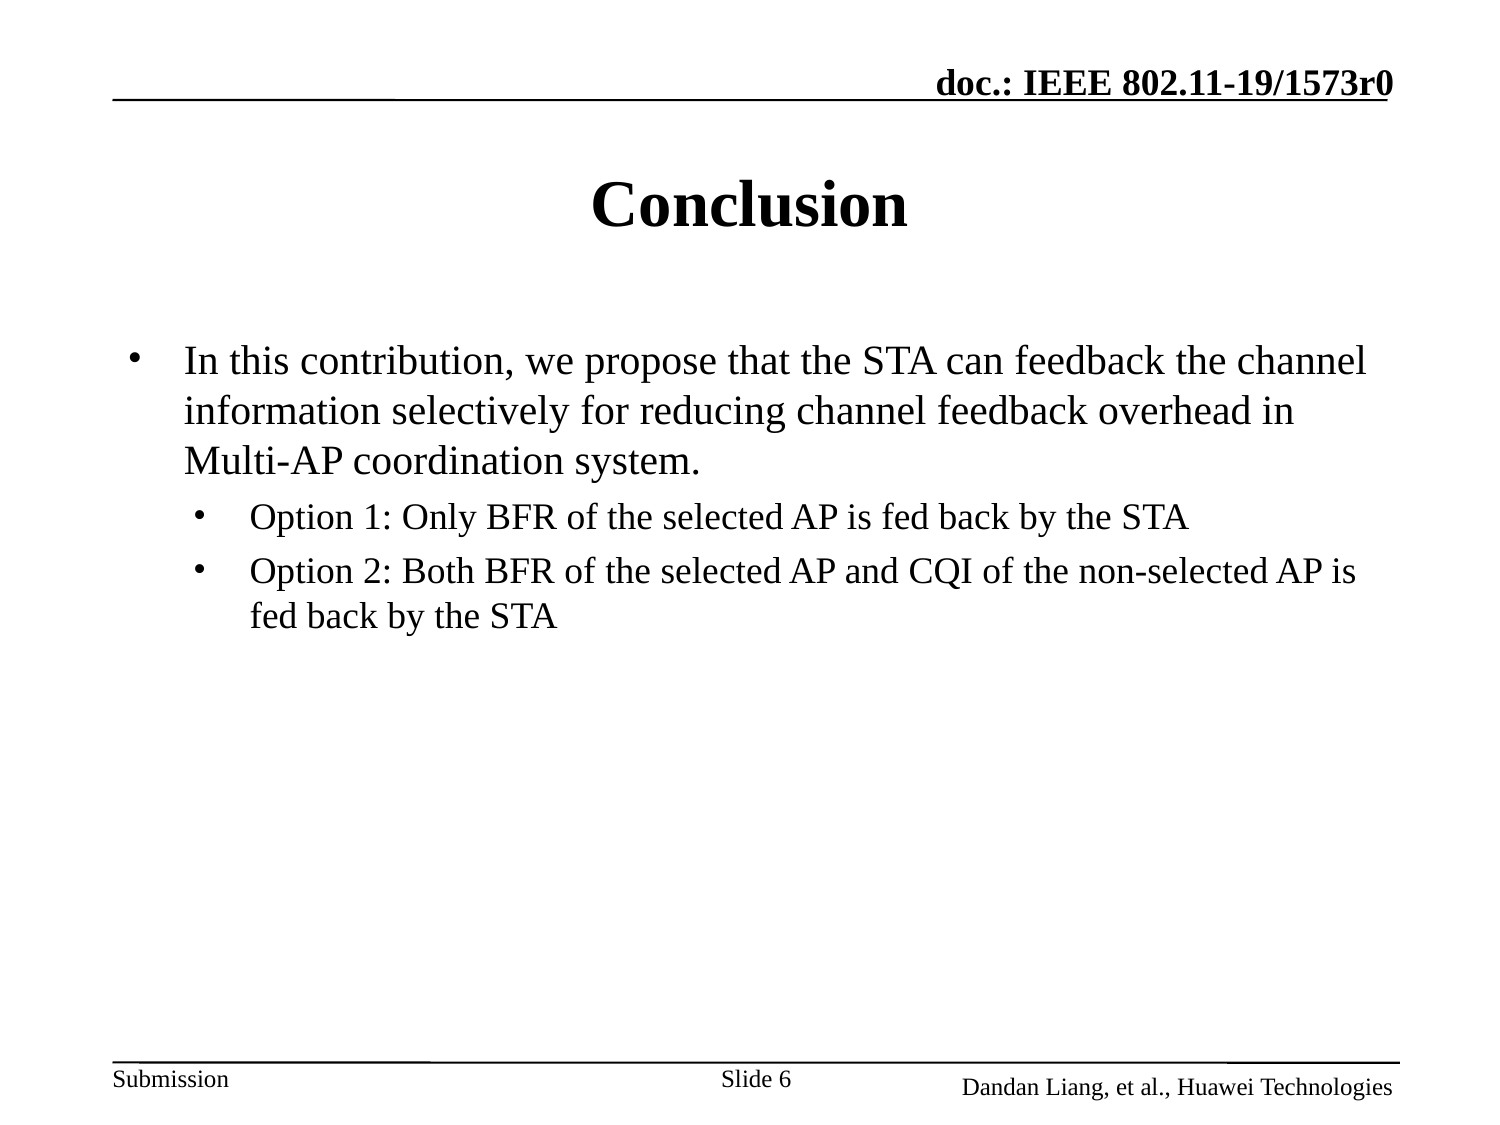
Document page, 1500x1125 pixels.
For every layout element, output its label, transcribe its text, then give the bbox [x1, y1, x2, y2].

slide_number Slide 6 [712, 1061, 800, 1123]
list In this contribution, we propose that the STA can feedback the channel information selectively for reducing channel feedback overhead in Multi-AP coordination system. Option 1: Only BFR of the selected AP is fed back by the STA Option 2: Both BFR of the selected AP and CQI of the non-selected AP is fed back by the STA [112, 324, 1388, 1000]
title Conclusion [112, 112, 1388, 288]
